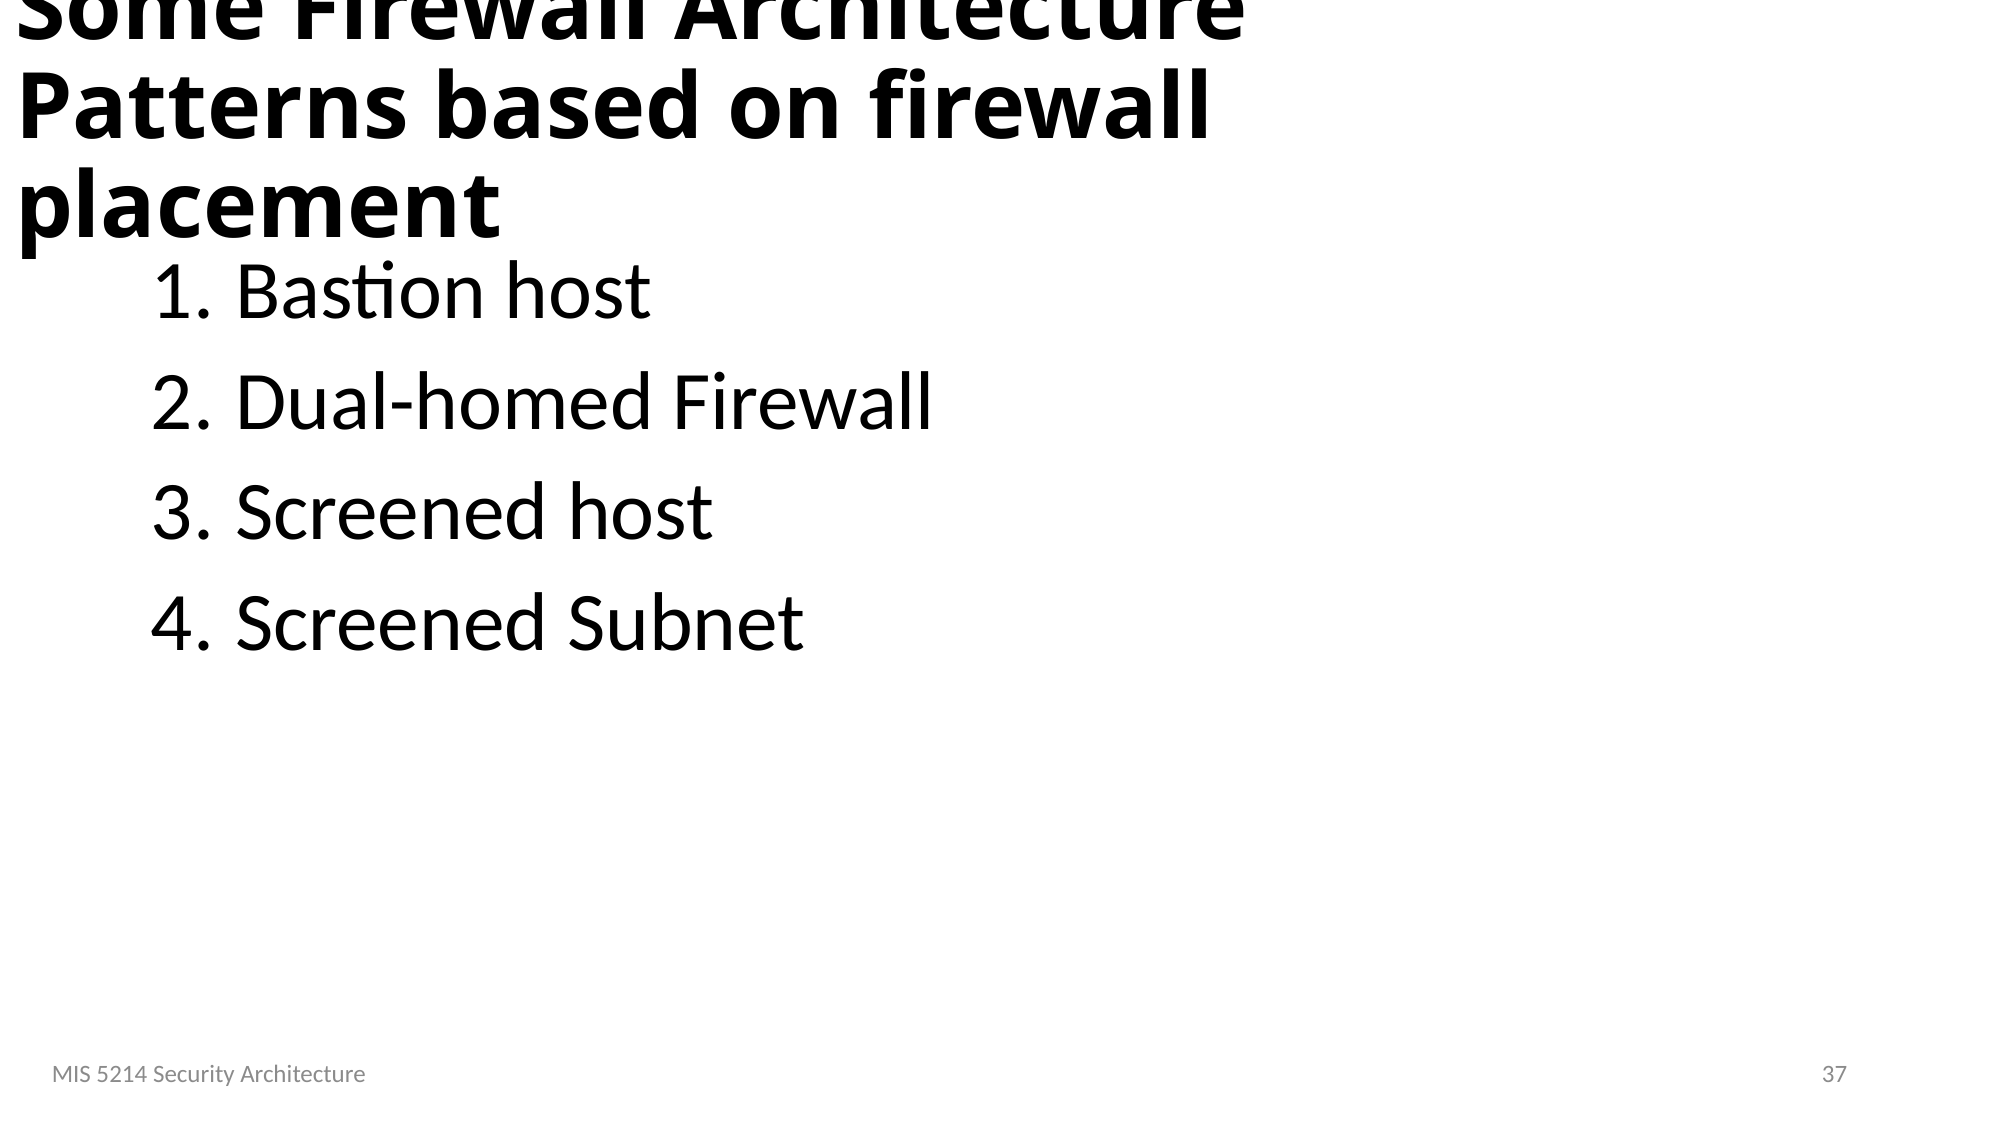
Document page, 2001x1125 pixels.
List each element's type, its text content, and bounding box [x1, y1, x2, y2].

list Bastion host Dual-homed Firewall Screened host Screened Subnet [135, 239, 1861, 953]
slide_number 37 [1412, 1042, 1863, 1103]
title Some Firewall Architecture Patterns based on firewall placement [0, 0, 1449, 218]
footer MIS 5214 Security Architecture [36, 1042, 712, 1103]
